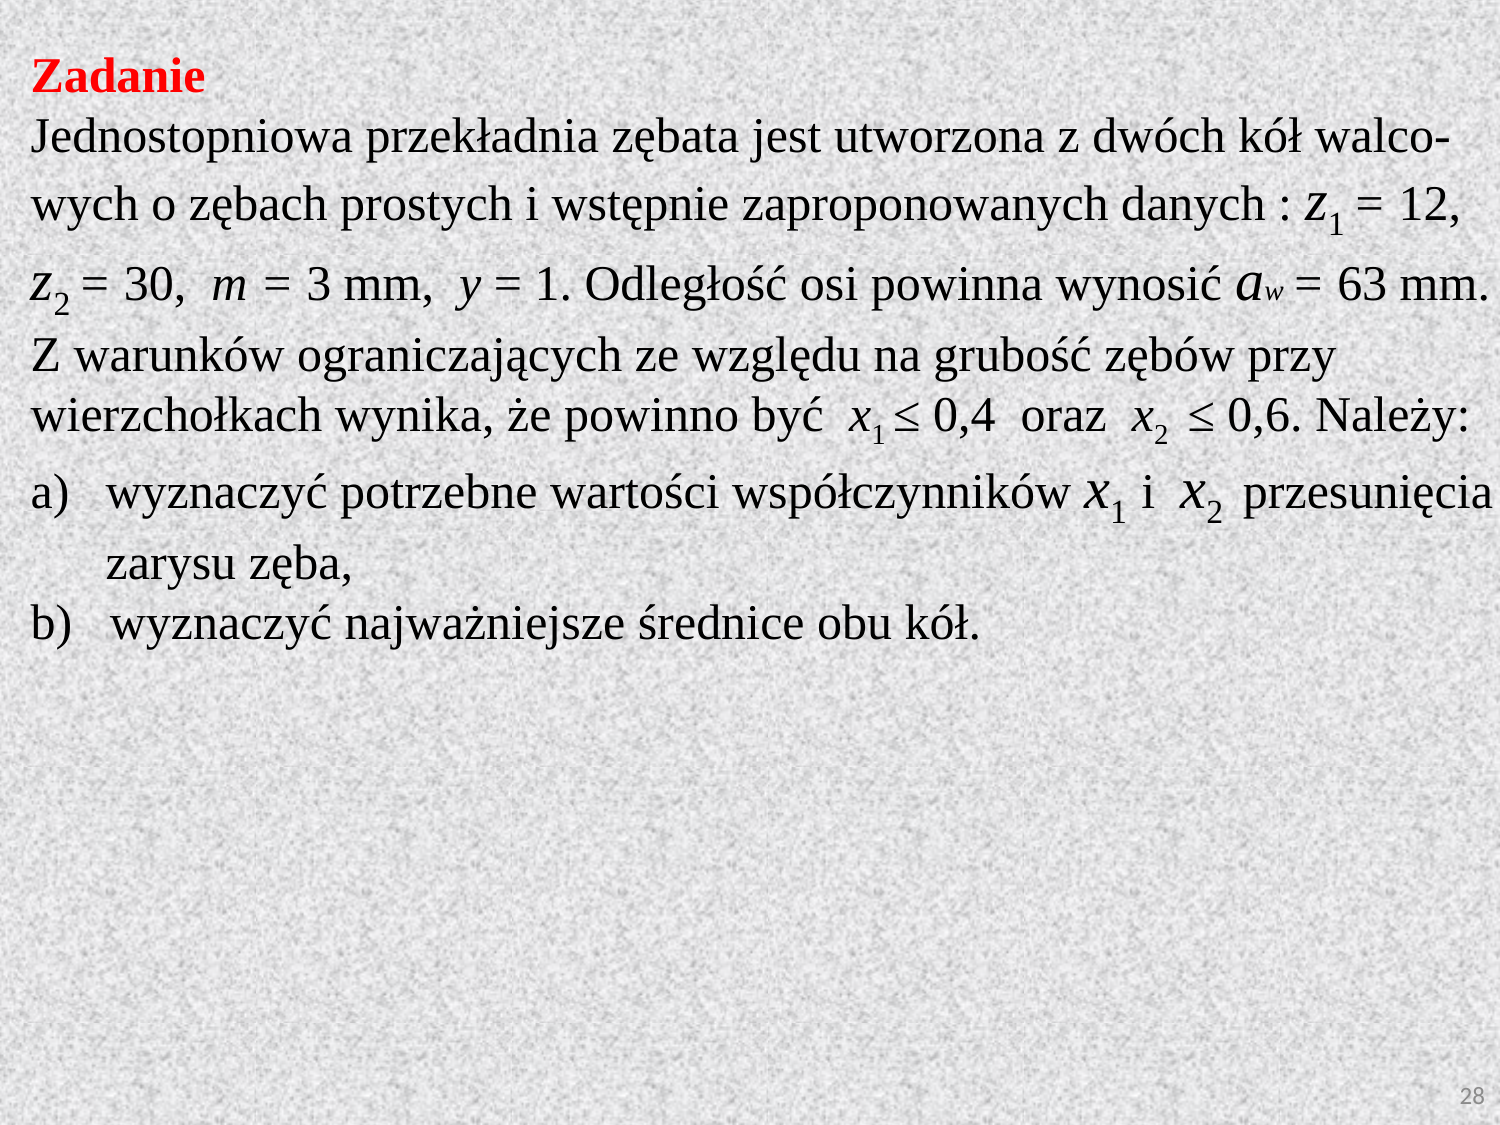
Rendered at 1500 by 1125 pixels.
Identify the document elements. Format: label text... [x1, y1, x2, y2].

slide_number 28 [1387, 1065, 1500, 1125]
text_box Zadanie Jednostopniowa przekładnia zębata jest utworzona z dwóch kół walco- wych o zębach prostych i wstępnie zaproponowanych danych : z1 = 12, z2 = 30, m = 3 mm, y = 1. Odległość osi powinna wynosić aw = 63 mm. Z warunków ograniczających ze względu na grubość zębów przy wierzchołkach wynika, że powinno być x1 ≤ 0,4 oraz x2 ≤ 0,6. Należy: wyznaczyć potrzebne wartości współczynników x1 i x2 przesunięcia zarysu zęba, b) wyznaczyć najważniejsze średnice obu kół. [15, 35, 1500, 658]
